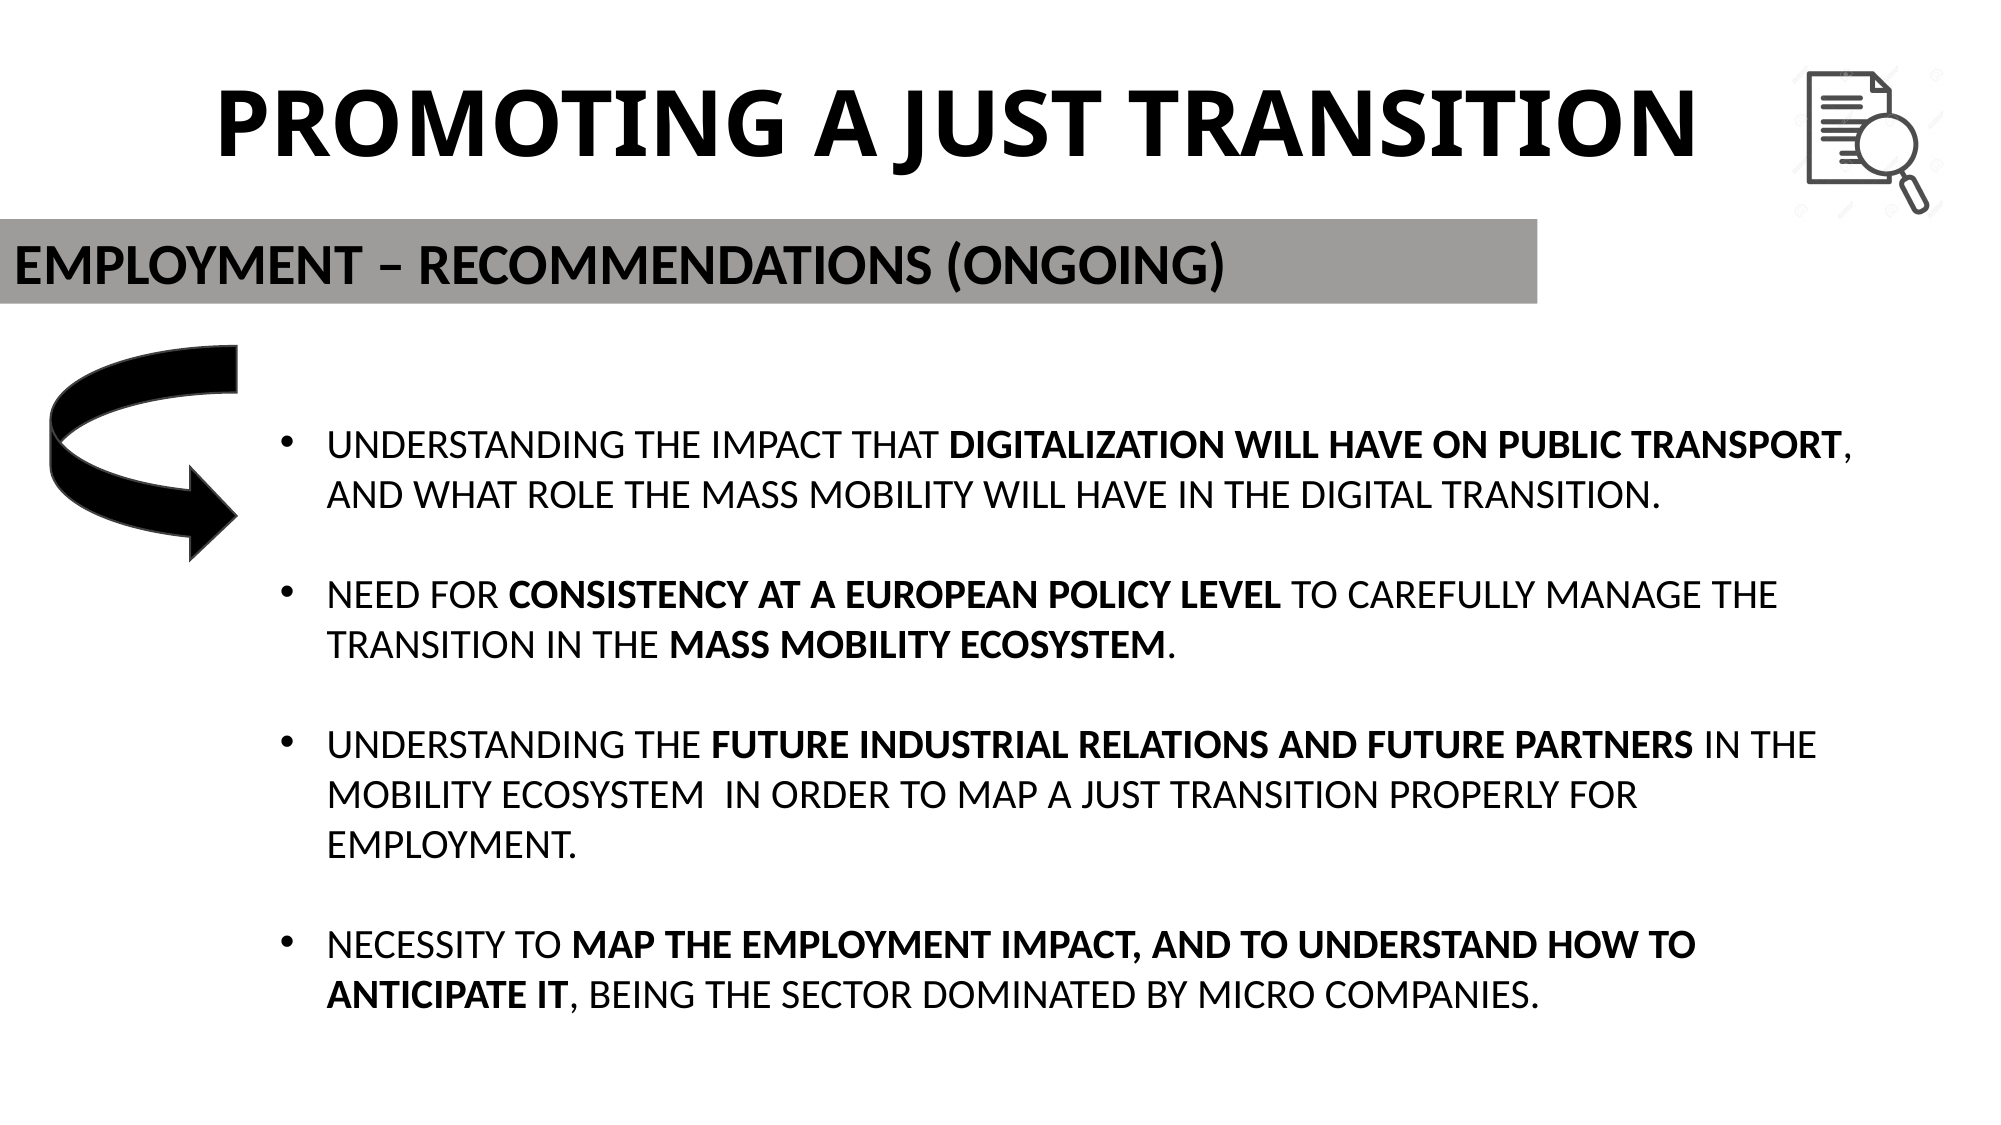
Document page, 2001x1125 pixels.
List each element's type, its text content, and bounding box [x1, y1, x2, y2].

text_box [254, 401, 1746, 692]
text_box UNDERSTANDING THE IMPACT THAT DIGITALIZATION WILL HAVE ON PUBLIC TRANSPORT, AND WHAT ROLE THE MASS MOBILITY WILL HAVE IN THE DIGITAL TRANSITION. NEED FOR CONSISTENCY AT A EUROPEAN POLICY LEVEL TO CAREFULLY MANAGE THE TRANSITION IN THE MASS MOBILITY ECOSYSTEM. UNDERSTANDING THE FUTURE INDUSTRIAL RELATIONS AND FUTURE PARTNERS IN THE MOBILITY ECOSYSTEM IN ORDER TO MAP A JUST TRANSITION PROPERLY FOR EMPLOYMENT. NECESSITY TO MAP THE EMPLOYMENT IMPACT, AND TO UNDERSTAND HOW TO ANTICIPATE IT, BEING THE SECTOR DOMINATED BY MICRO COMPANIES. [265, 409, 1869, 1074]
title PROMOTING A JUST TRANSITION [106, 17, 1832, 236]
text_box EMPLOYMENT – RECOMMENDATIONS (ONGOING) [0, 219, 1538, 304]
text_box [49, 344, 239, 563]
picture [1788, 62, 1948, 222]
